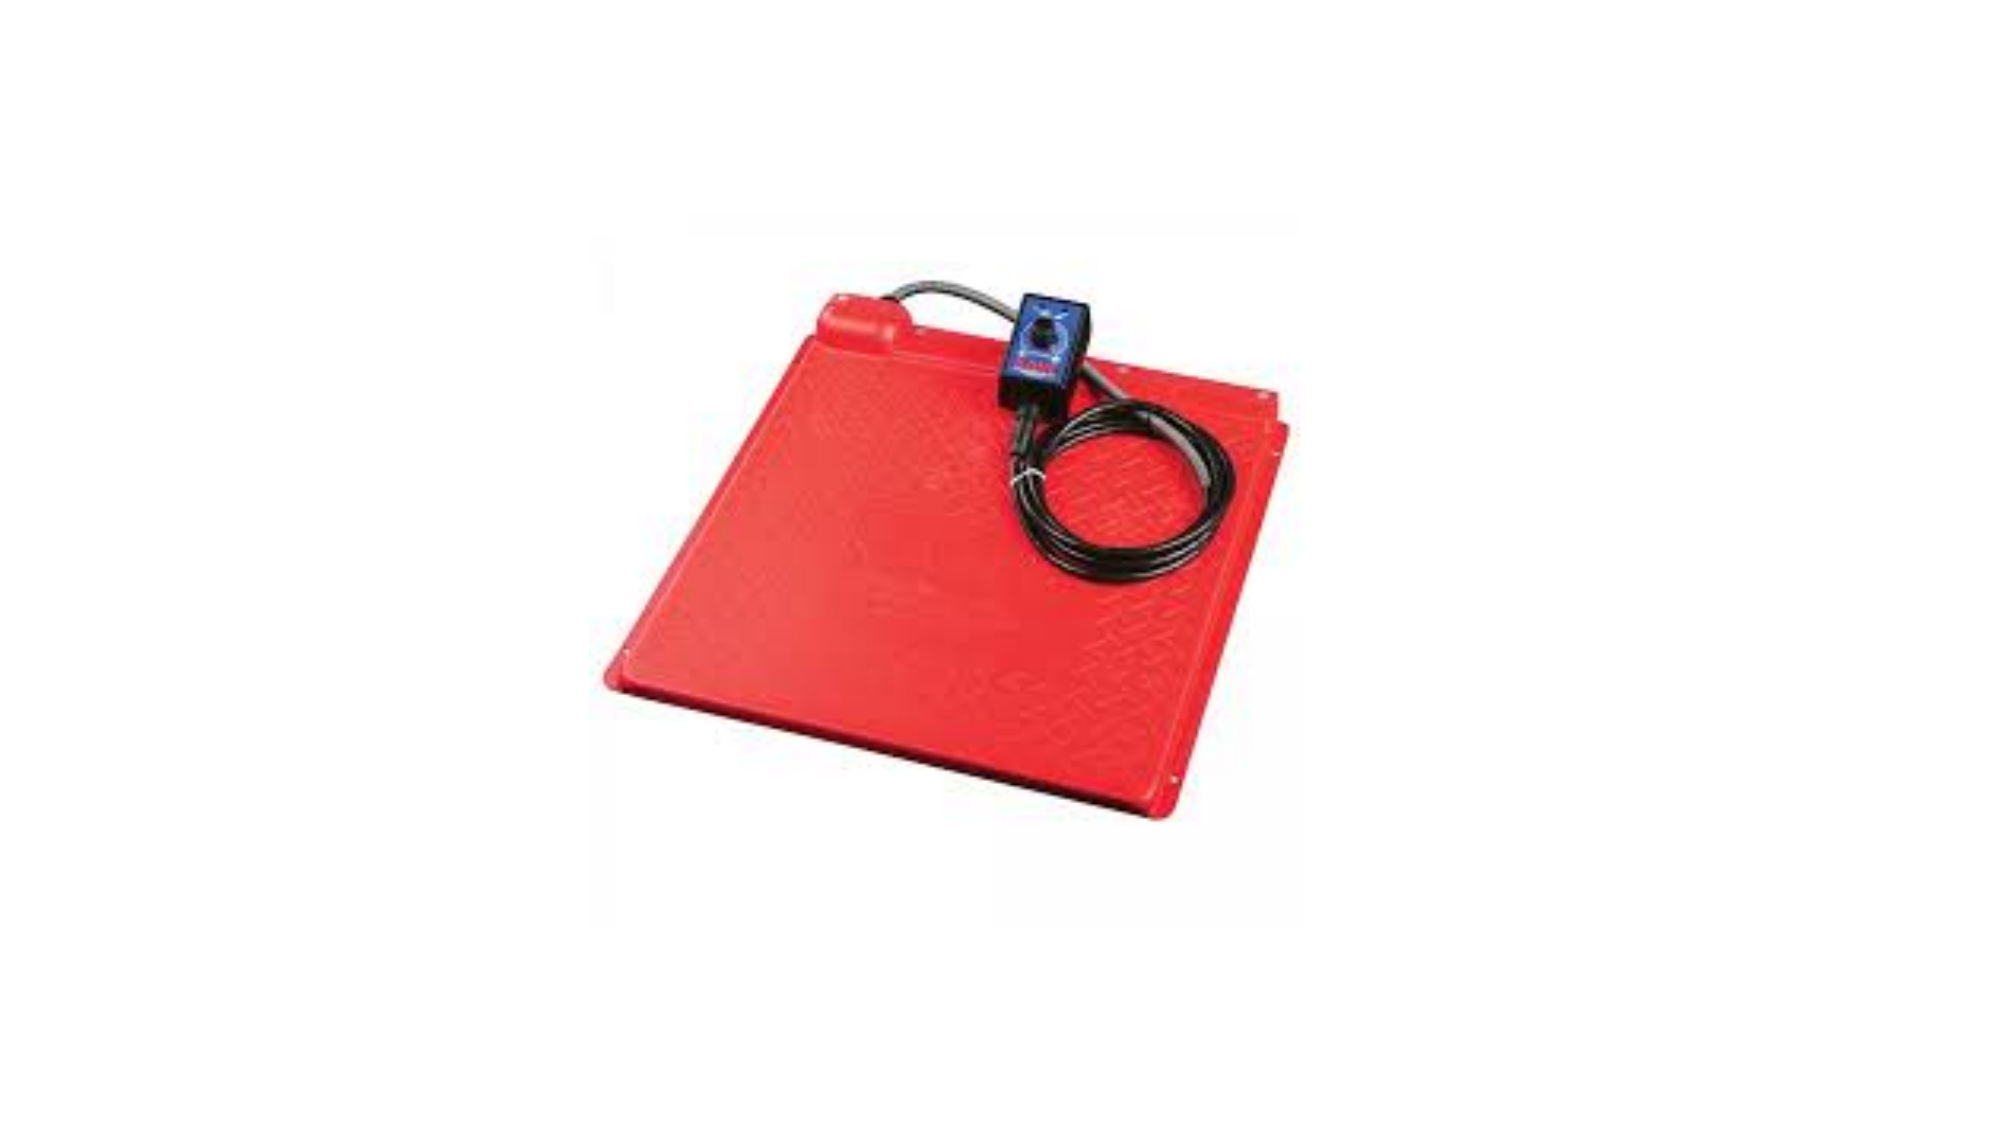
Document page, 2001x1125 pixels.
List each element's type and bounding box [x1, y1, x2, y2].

list [589, 212, 1304, 927]
